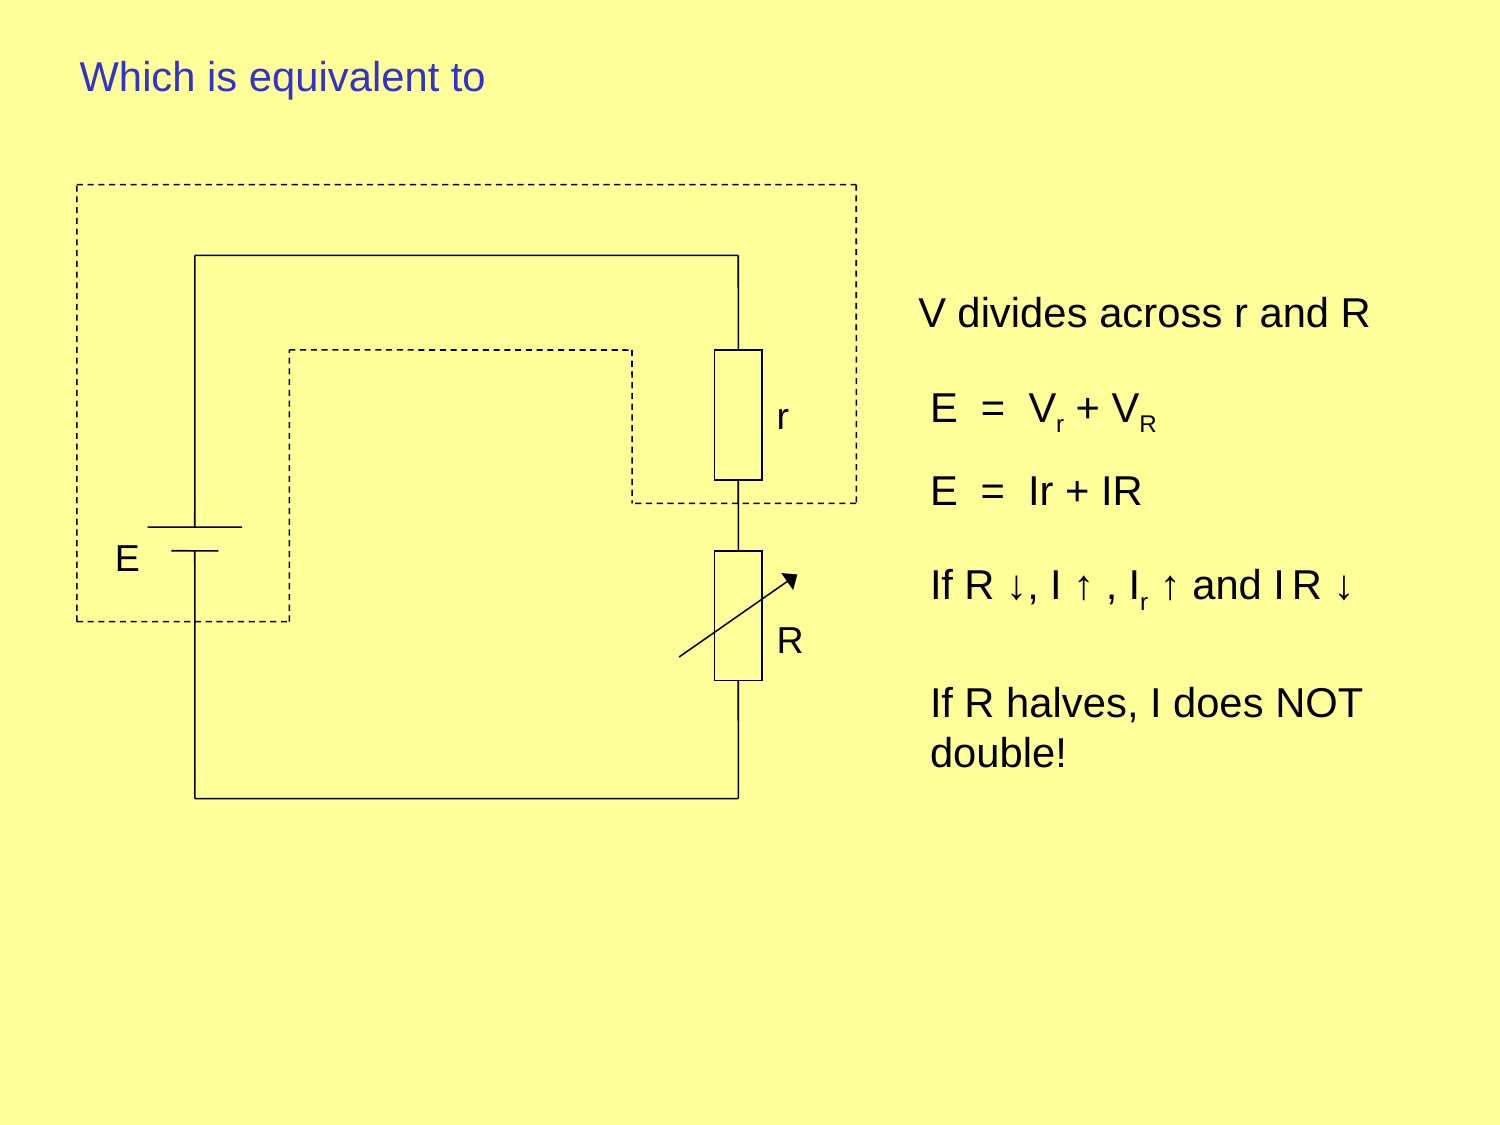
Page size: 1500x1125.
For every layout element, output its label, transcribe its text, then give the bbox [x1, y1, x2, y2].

text_box Which is equivalent to [64, 42, 1341, 108]
text_box E = Ir + IR [915, 456, 1235, 521]
text_box If R ↓, I ↑ , Ir ↑ and I R ↓ [915, 550, 1400, 623]
text_box If R halves, I does NOT double! [915, 668, 1447, 784]
text_box V divides across r and R [903, 278, 1436, 344]
text_box E = Vr + VR [915, 373, 1412, 446]
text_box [76, 184, 857, 799]
